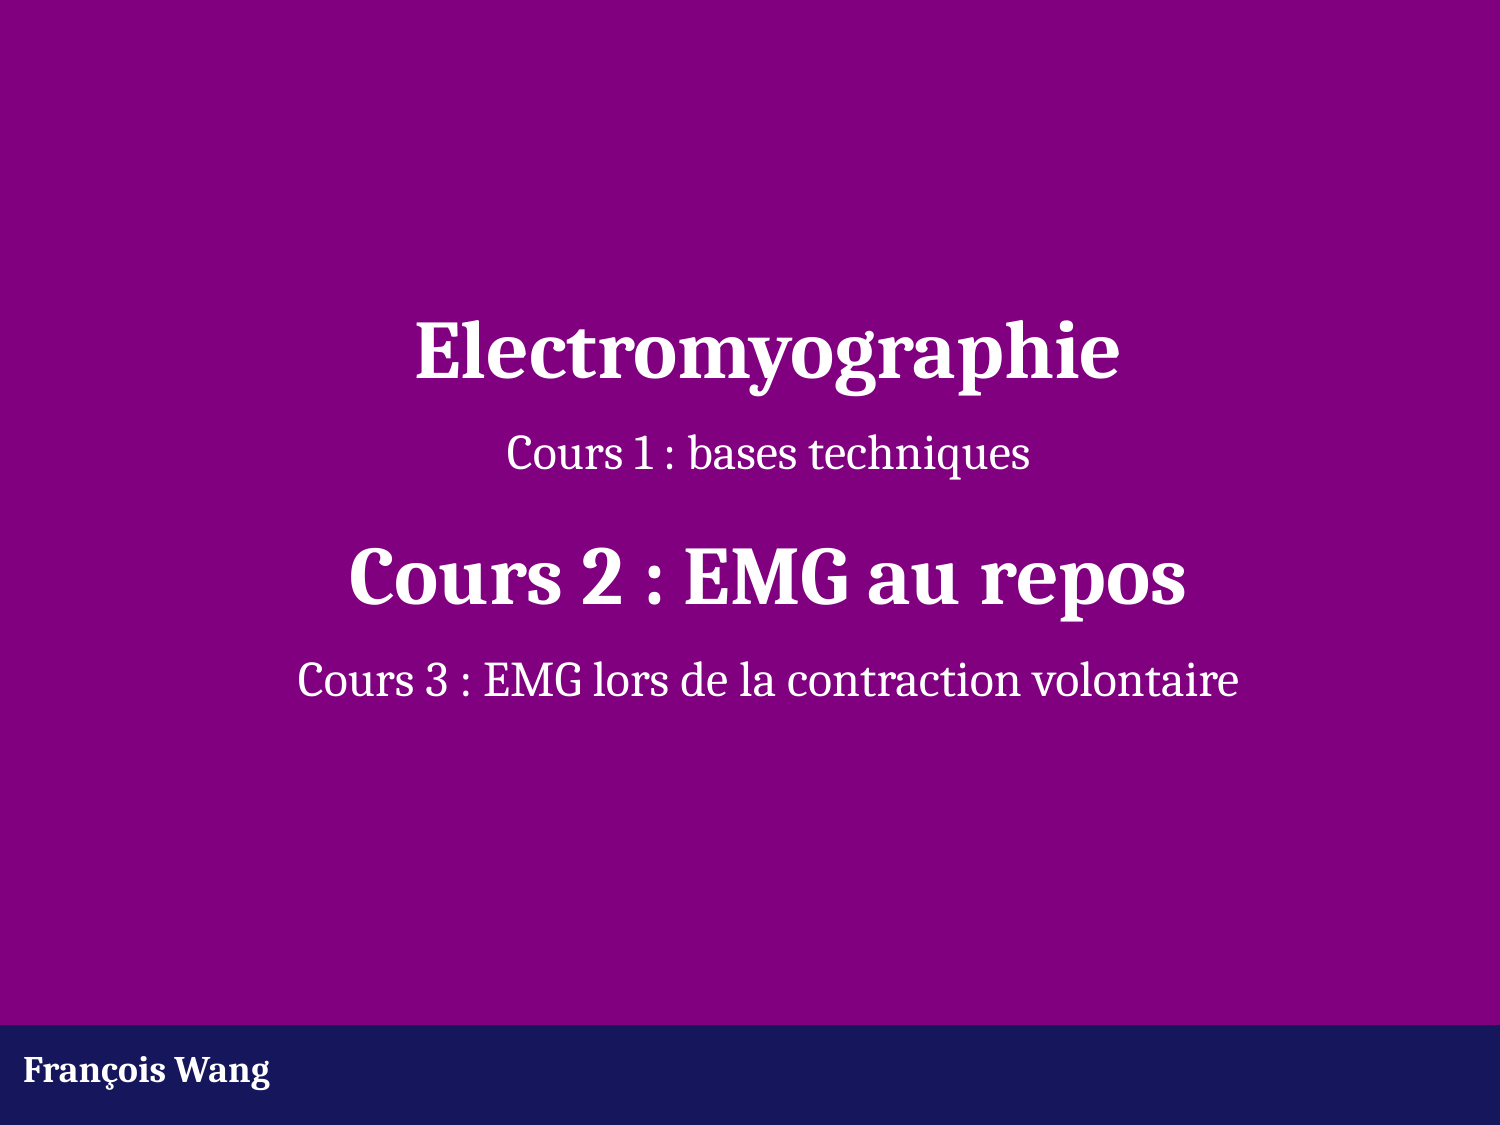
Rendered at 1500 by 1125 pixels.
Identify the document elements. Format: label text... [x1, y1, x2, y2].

text_box François Wang [8, 1037, 746, 1098]
text_box [0, 0, 1500, 1025]
text_box Electromyographie Cours 1 : bases techniques Cours 2 : EMG au repos Cours 3 : EMG lors de la contraction volontaire [174, 287, 1363, 714]
